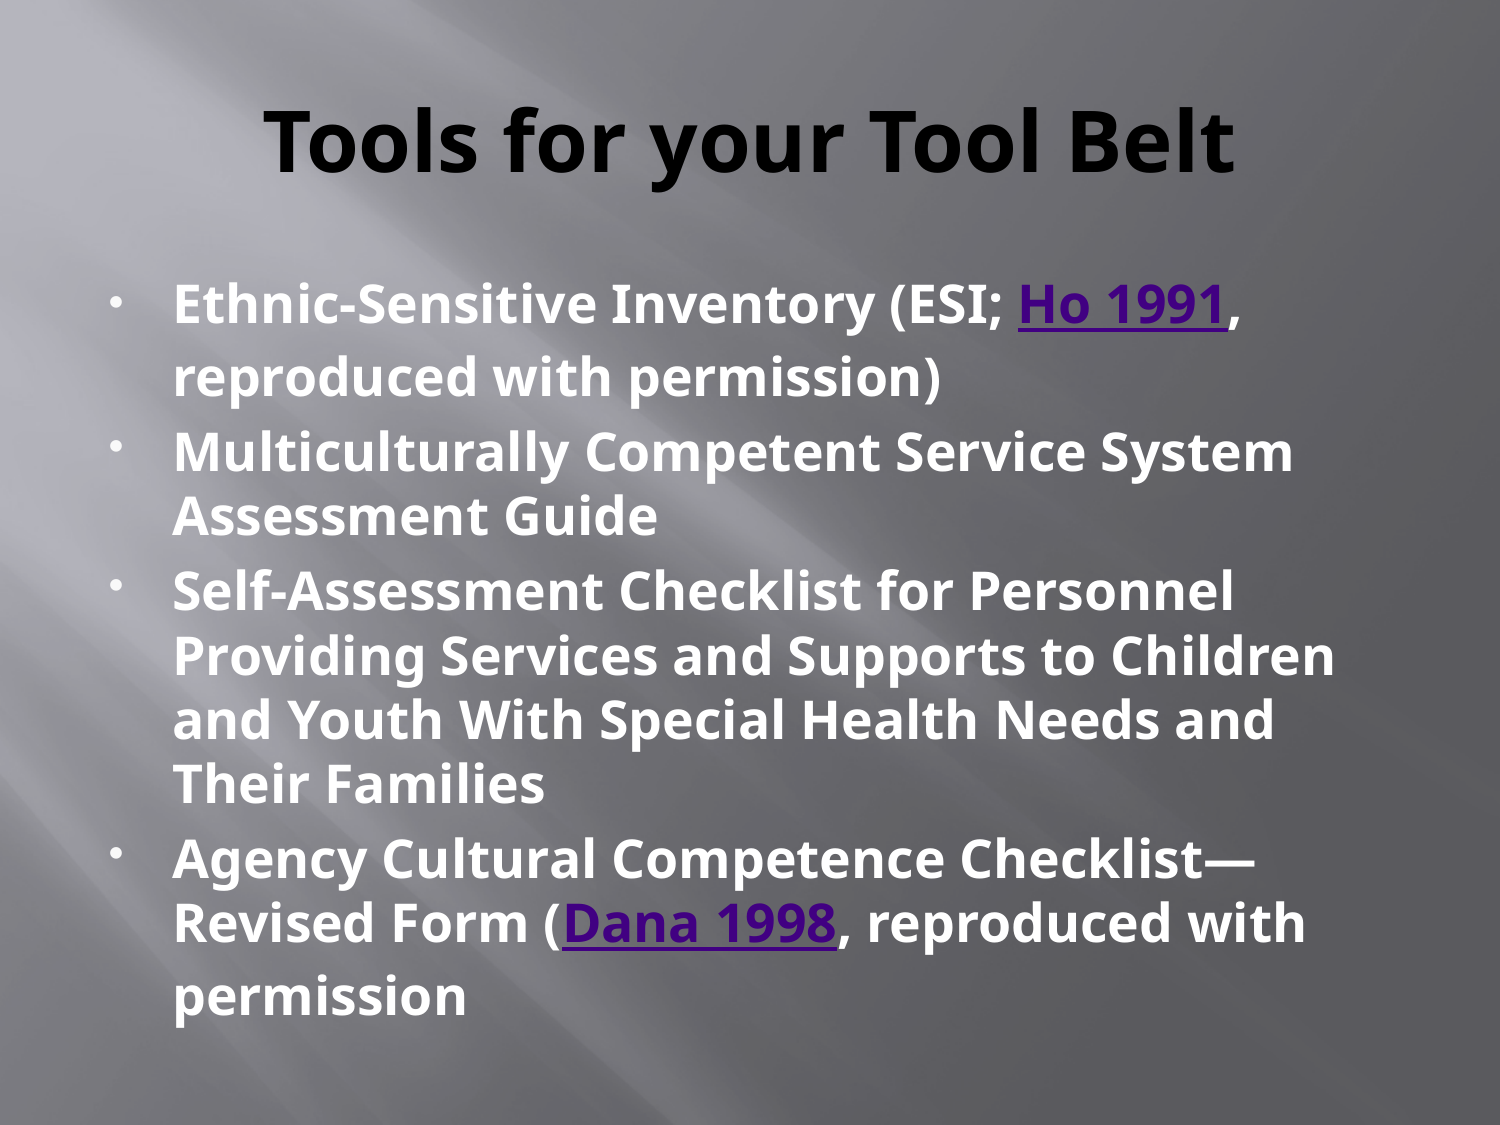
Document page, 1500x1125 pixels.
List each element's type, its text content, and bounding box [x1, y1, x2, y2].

title Tools for your Tool Belt [75, 45, 1425, 233]
list Ethnic-Sensitive Inventory (ESI; Ho 1991, reproduced with permission) Multiculturally Competent Service System Assessment Guide Self-Assessment Checklist for Personnel Providing Services and Supports to Children and Youth With Special Health Needs and Their Families Agency Cultural Competence Checklist—Revised Form (Dana 1998, reproduced with permission [75, 262, 1425, 1035]
